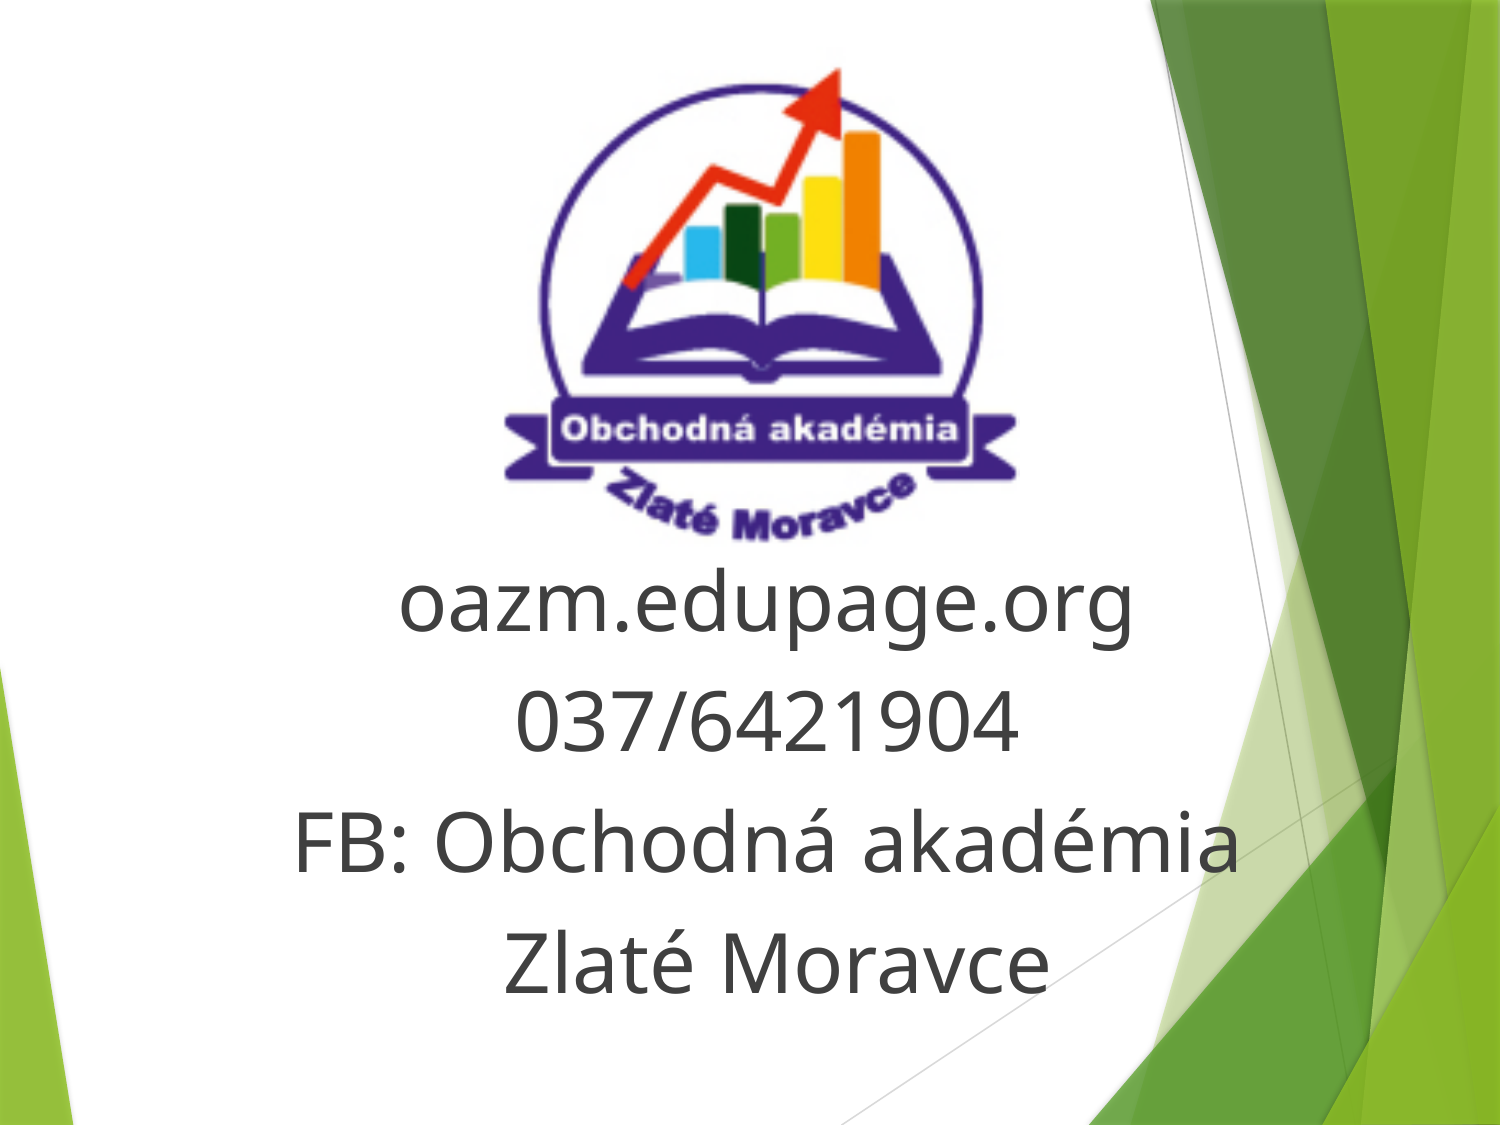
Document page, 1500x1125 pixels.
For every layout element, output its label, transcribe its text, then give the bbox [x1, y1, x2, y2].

picture [503, 46, 1021, 563]
list oazm.edupage.org 037/6421904 FB: Obchodná akadémia Zlaté Moravce [99, 354, 1436, 1047]
